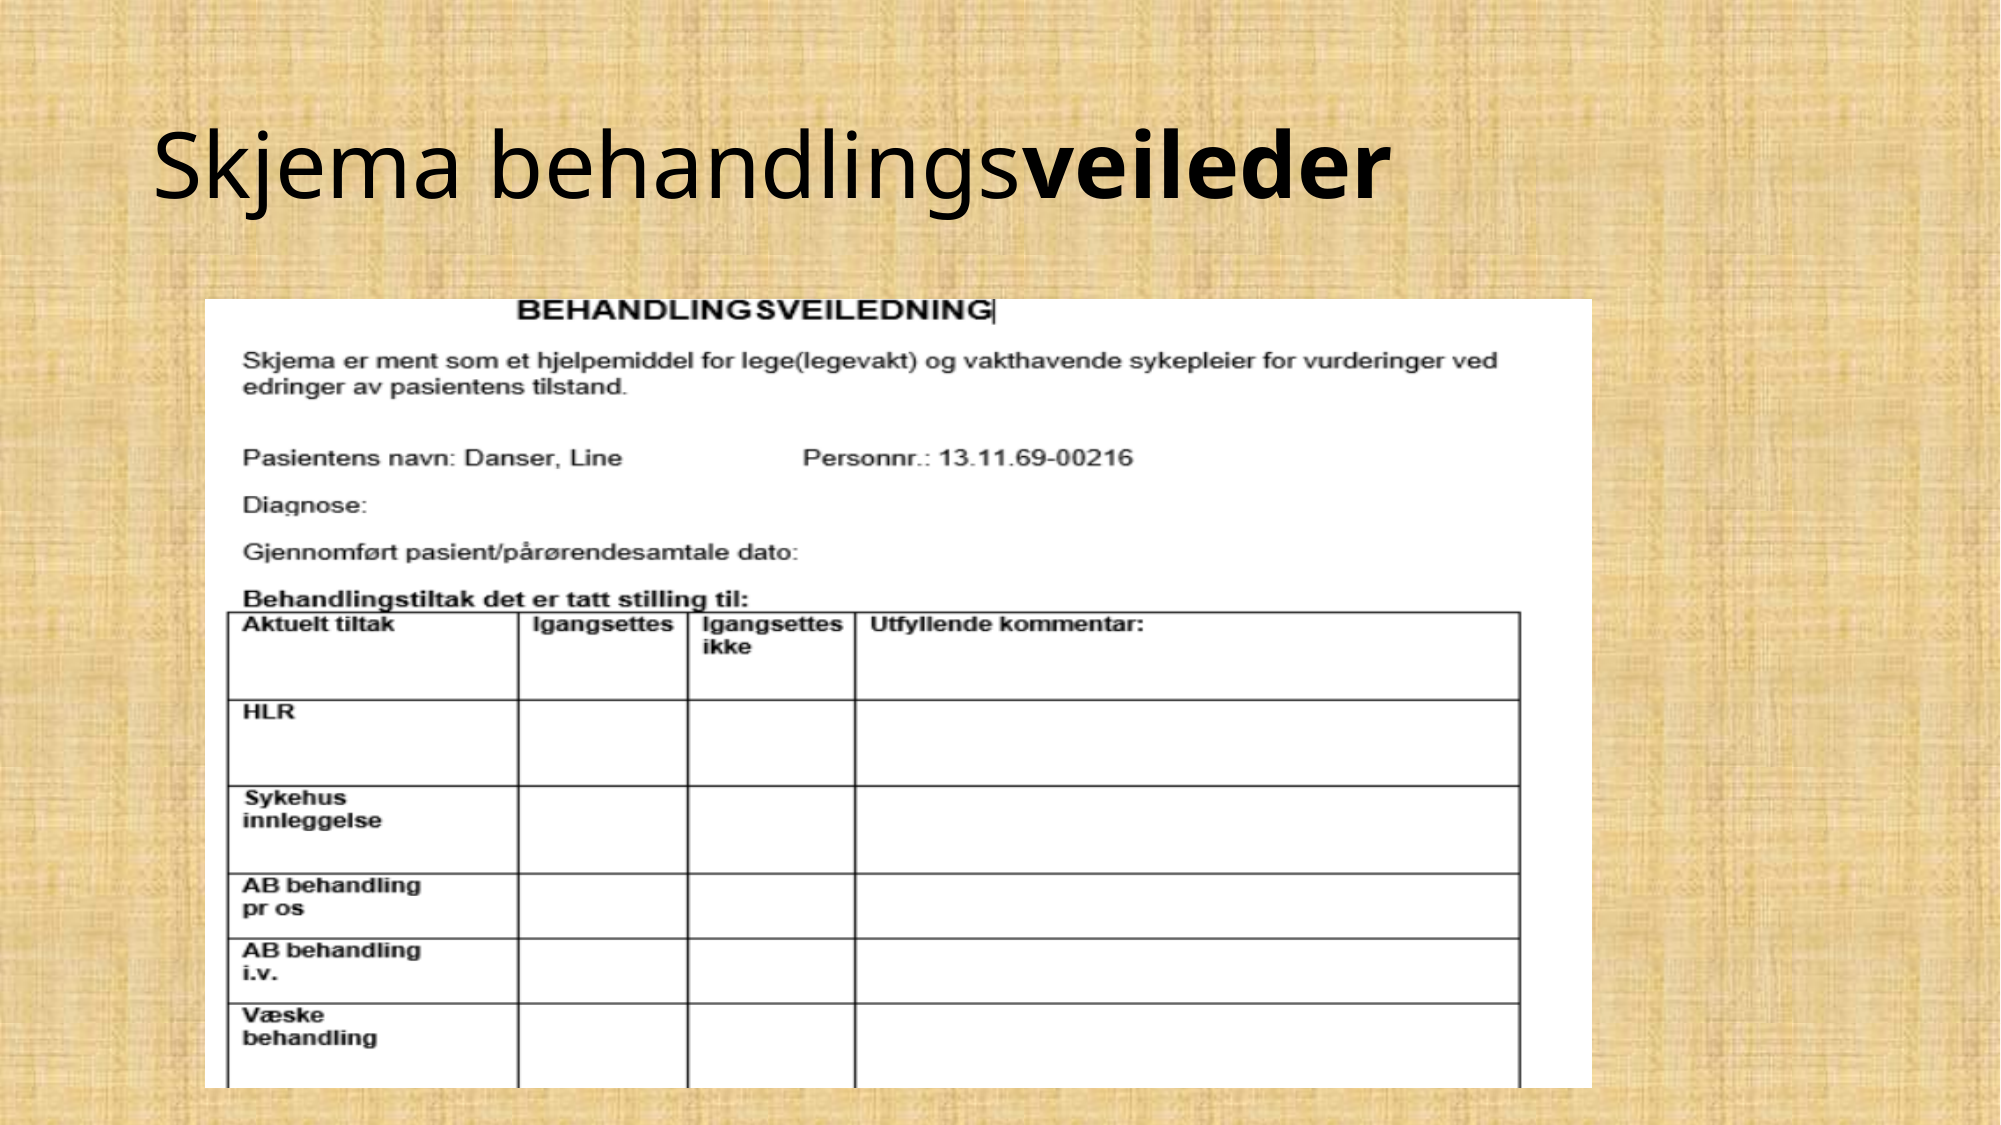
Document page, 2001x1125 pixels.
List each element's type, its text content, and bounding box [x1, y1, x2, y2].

picture [0, 0, 2001, 1125]
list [205, 299, 1592, 1088]
title Skjema behandlingsveileder [137, 59, 1863, 278]
